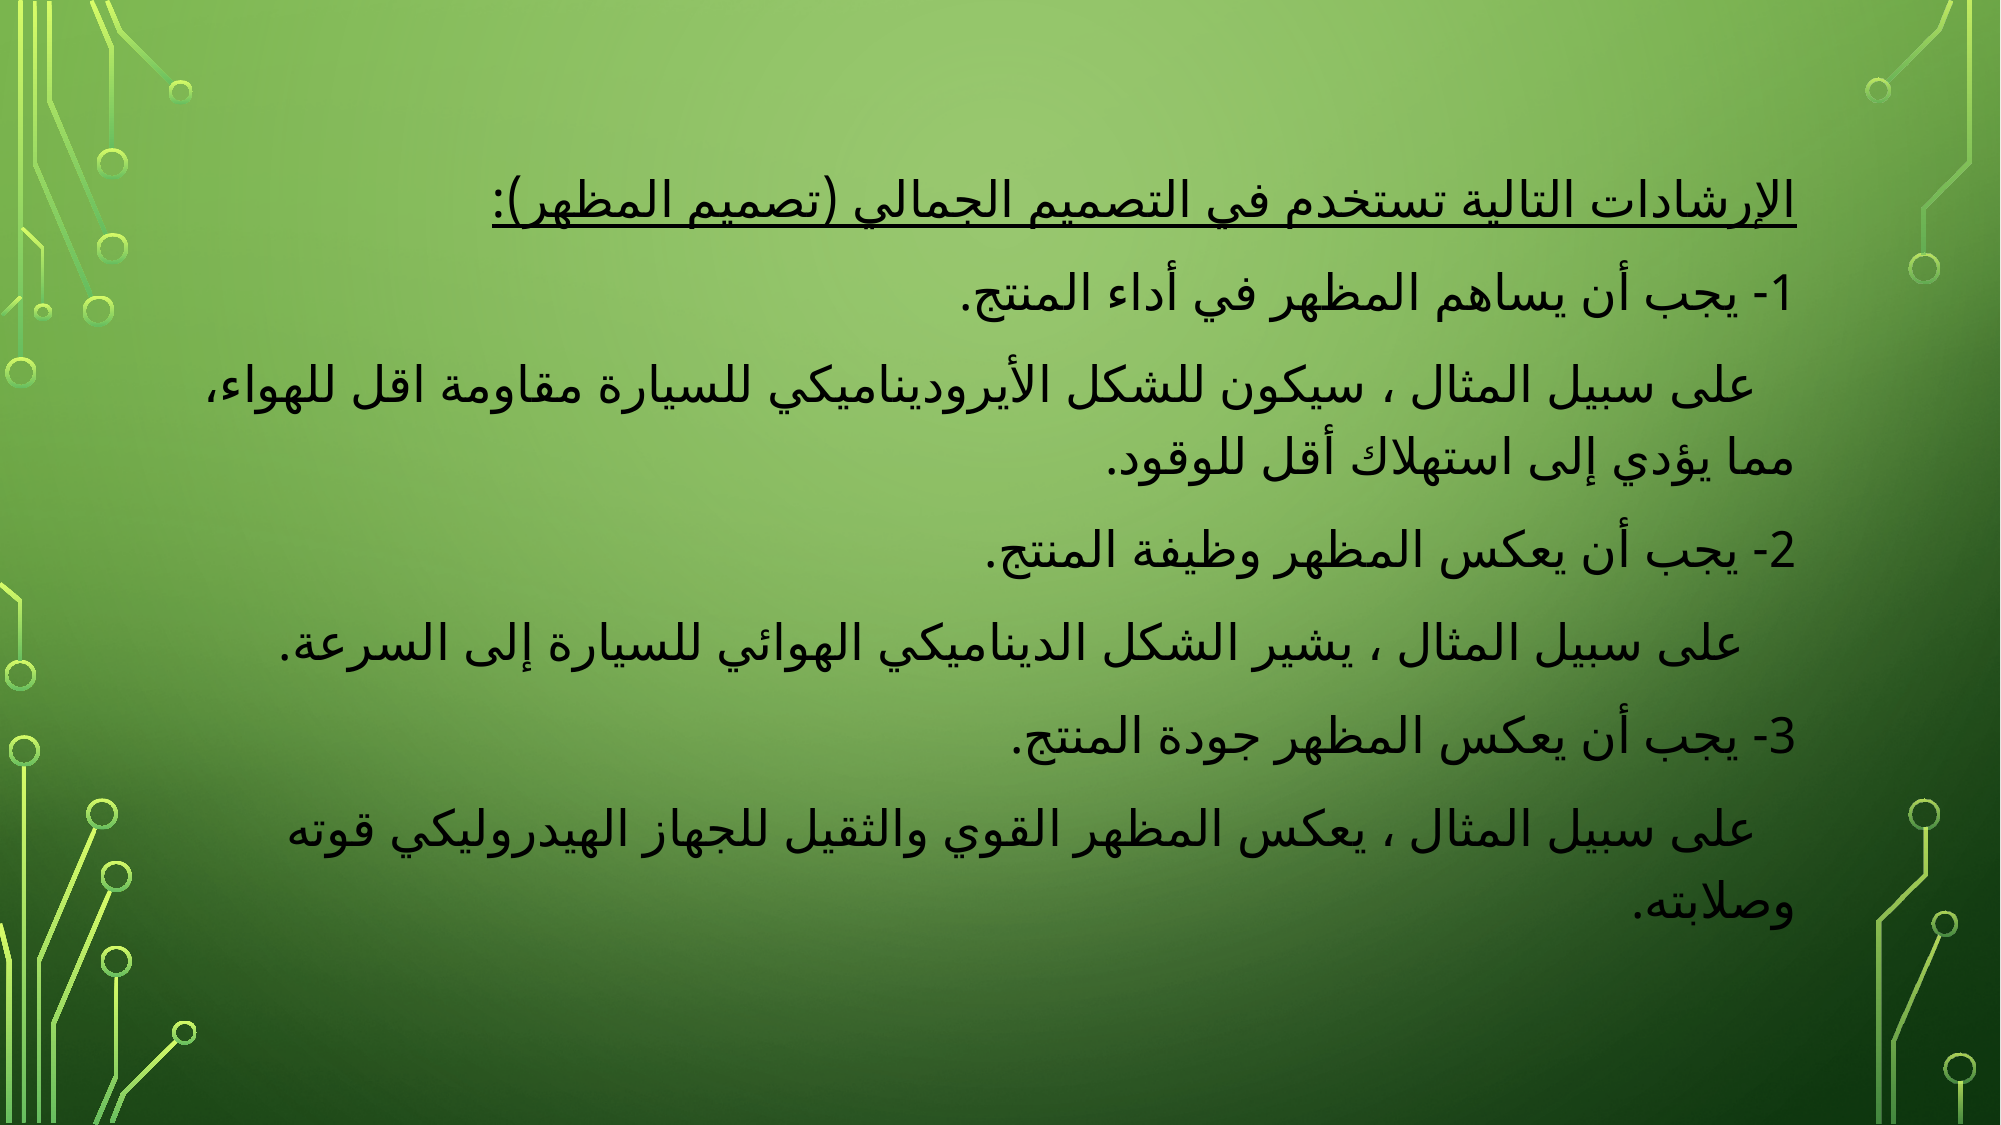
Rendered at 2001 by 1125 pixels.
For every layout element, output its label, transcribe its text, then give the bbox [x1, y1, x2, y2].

list الإرشادات التالية تستخدم في التصميم الجمالي (تصميم المظهر): 1- يجب أن يساهم المظهر في أداء المنتج. على سبيل المثال ، سيكون للشكل الأيروديناميكي للسيارة مقاومة اقل للهواء، مما يؤدي إلى استهلاك أقل للوقود. 2- يجب أن يعكس المظهر وظيفة المنتج. على سبيل المثال ، يشير الشكل الديناميكي الهوائي للسيارة إلى السرعة. 3- يجب أن يعكس المظهر جودة المنتج. على سبيل المثال ، يعكس المظهر القوي والثقيل للجهاز الهيدروليكي قوته وصلابته. [187, 147, 1813, 950]
